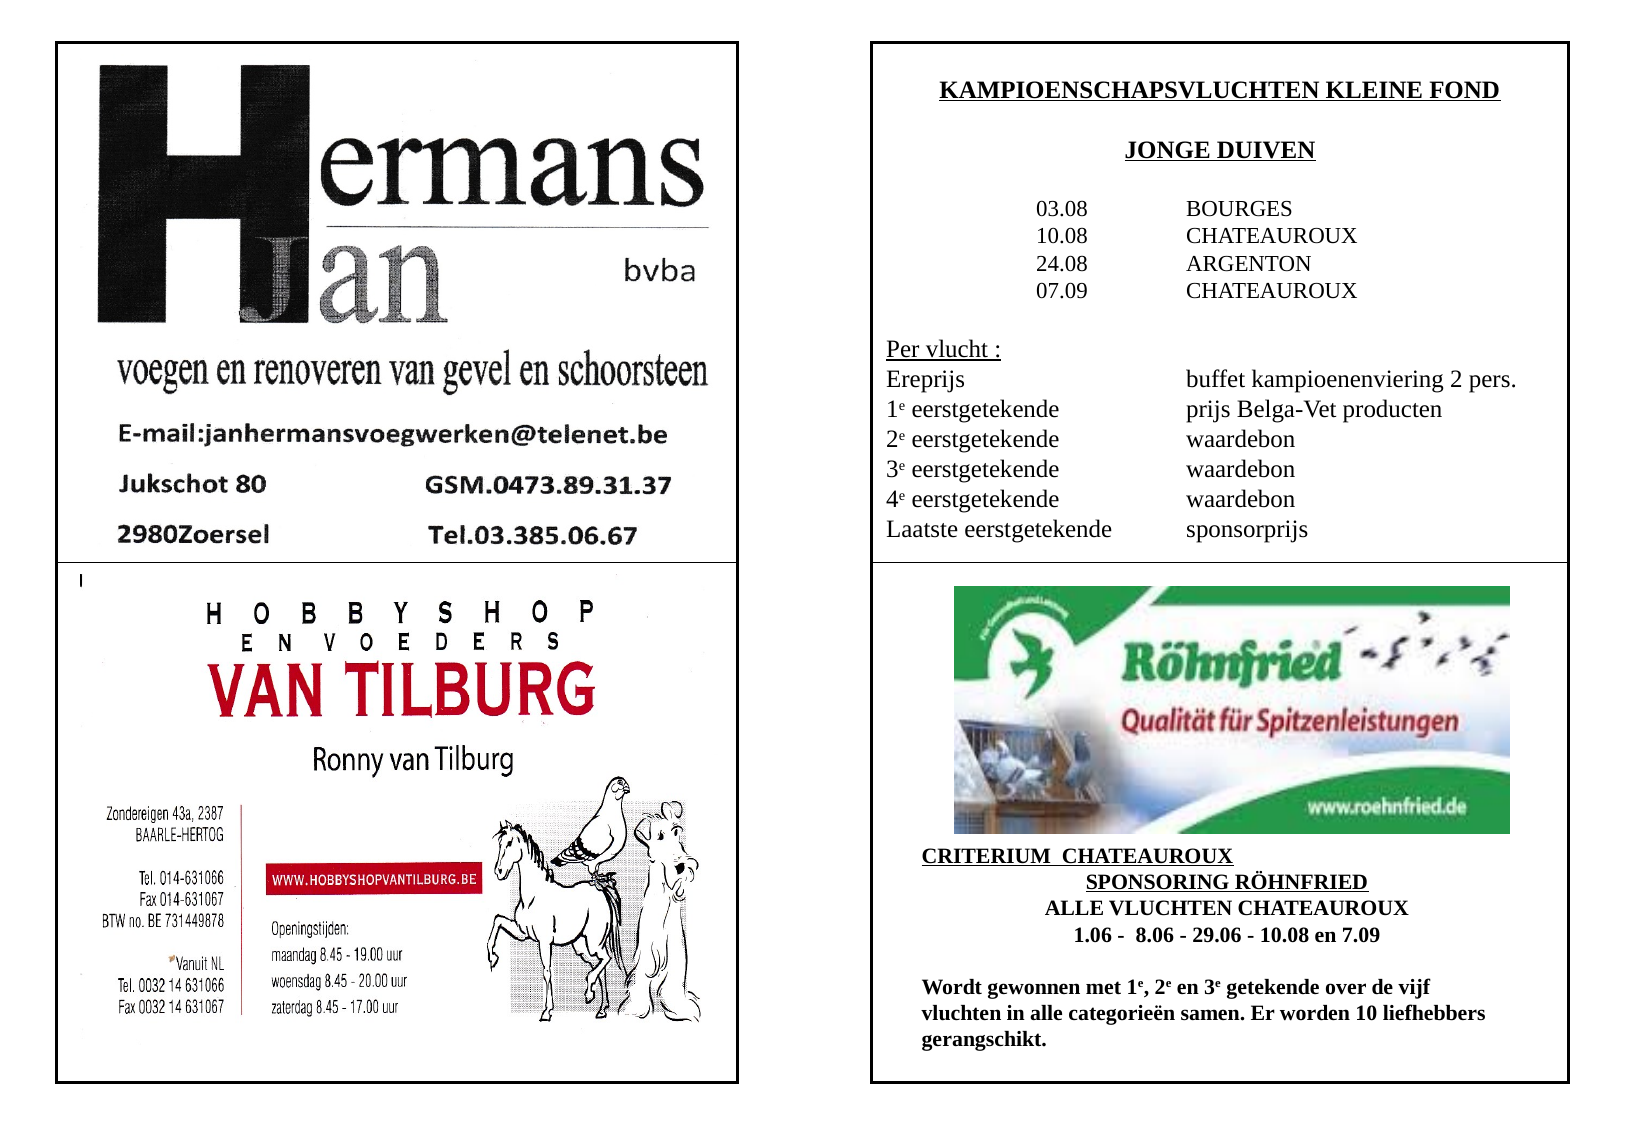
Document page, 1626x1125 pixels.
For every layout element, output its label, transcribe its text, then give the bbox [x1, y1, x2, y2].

picture [79, 54, 719, 554]
text_box KAMPIOENSCHAPSVLUCHTEN KLEINE FOND JONGE DUIVEN 03.08 BOURGES 10.08 CHATEAUROUX 24.08 ARGENTON 07.09 CHATEAUROUX Per vlucht : Ereprijs buffet kampioenenviering 2 pers. 1e eerstgetekende prijs Belga-Vet producten 2e eerstgetekende waardebon 3e eerstgetekende waardebon 4e eerstgetekende waardebon Laatste eerstgetekende sponsorprijs [871, 569, 1569, 1083]
picture [954, 585, 1510, 834]
text_box KAMPIOENSCHAPSVLUCHTEN KLEINE FOND JONGE DUIVEN 03.08 BOURGES 10.08 CHATEAUROUX 24.08 ARGENTON 07.09 CHATEAUROUX Per vlucht : Ereprijs buffet kampioenenviering 2 pers. 1e eerstgetekende prijs Belga-Vet producten 2e eerstgetekende waardebon 3e eerstgetekende waardebon 4e eerstgetekende waardebon Laatste eerstgetekende sponsorprijs [871, 42, 1569, 562]
text_box [56, 568, 738, 1083]
text_box CRITERIUM CHATEAUROUX SPONSORING RÖHNFRIED ALLE VLUCHTEN CHATEAUROUX 1.06 - 8.06 - 29.06 - 10.08 en 7.09 Wordt gewonnen met 1e, 2e en 3e getekende over de vijf vluchten in alle categorieën samen. Er worden 10 liefhebbers gerangschikt. [906, 834, 1548, 1059]
text_box [56, 42, 738, 562]
picture [79, 574, 719, 1048]
